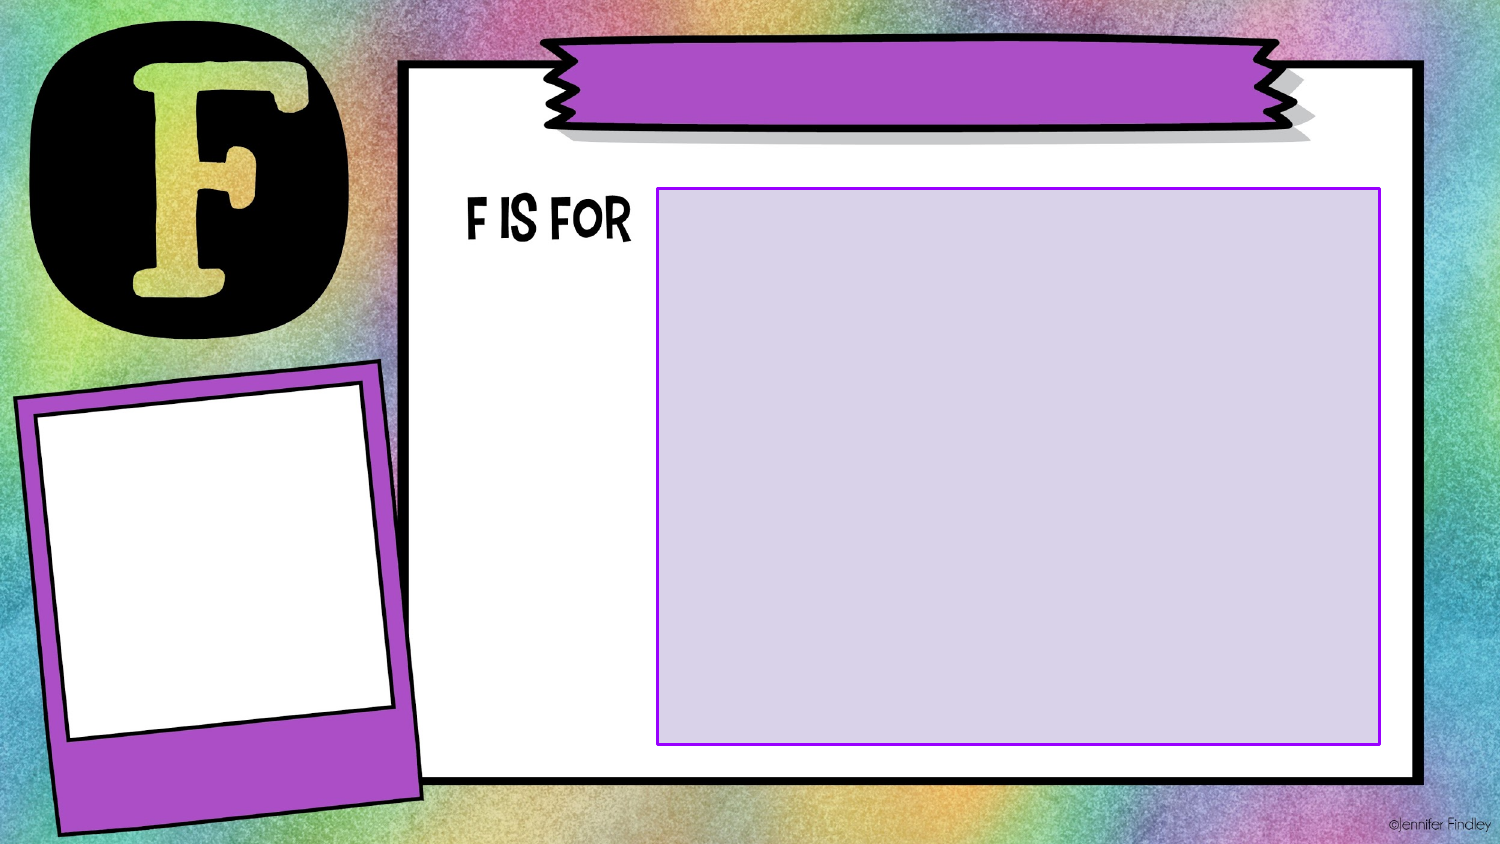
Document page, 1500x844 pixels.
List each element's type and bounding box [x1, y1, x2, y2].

picture [0, 0, 1500, 844]
text_box [657, 188, 1380, 745]
